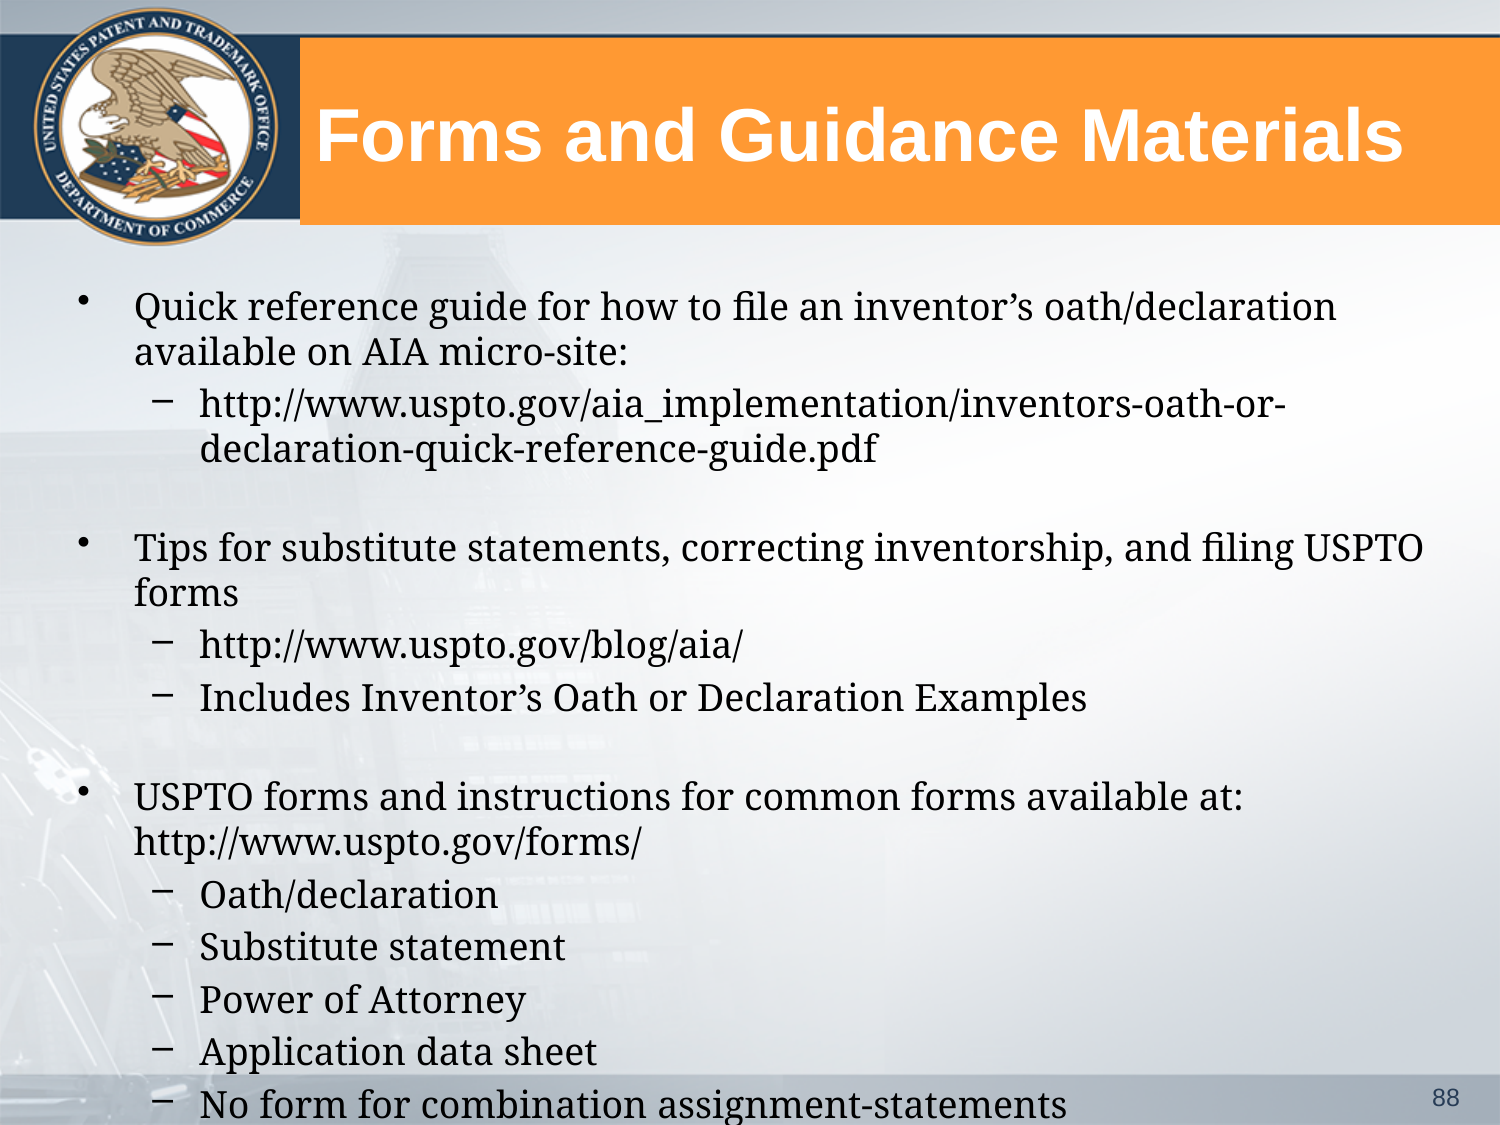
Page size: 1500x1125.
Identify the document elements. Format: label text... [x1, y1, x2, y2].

slide_number 88 [1162, 1037, 1475, 1113]
title Forms and Guidance Materials [300, 37, 1500, 225]
list Quick reference guide for how to file an inventor’s oath/declaration available on AIA micro-site: http://www.uspto.gov/aia_implementation/inventors-oath-or-declaration-quick-reference-guide.pdf Tips for substitute statements, correcting inventorship, and filing USPTO forms http://www.uspto.gov/blog/aia/ Includes Inventor’s Oath or Declaration Examples USPTO forms and instructions for common forms available at: http://www.uspto.gov/forms/ Oath/declaration Substitute statement Power of Attorney Application data sheet No form for combination assignment-statements [62, 275, 1488, 1113]
picture [0, 0, 1500, 1125]
